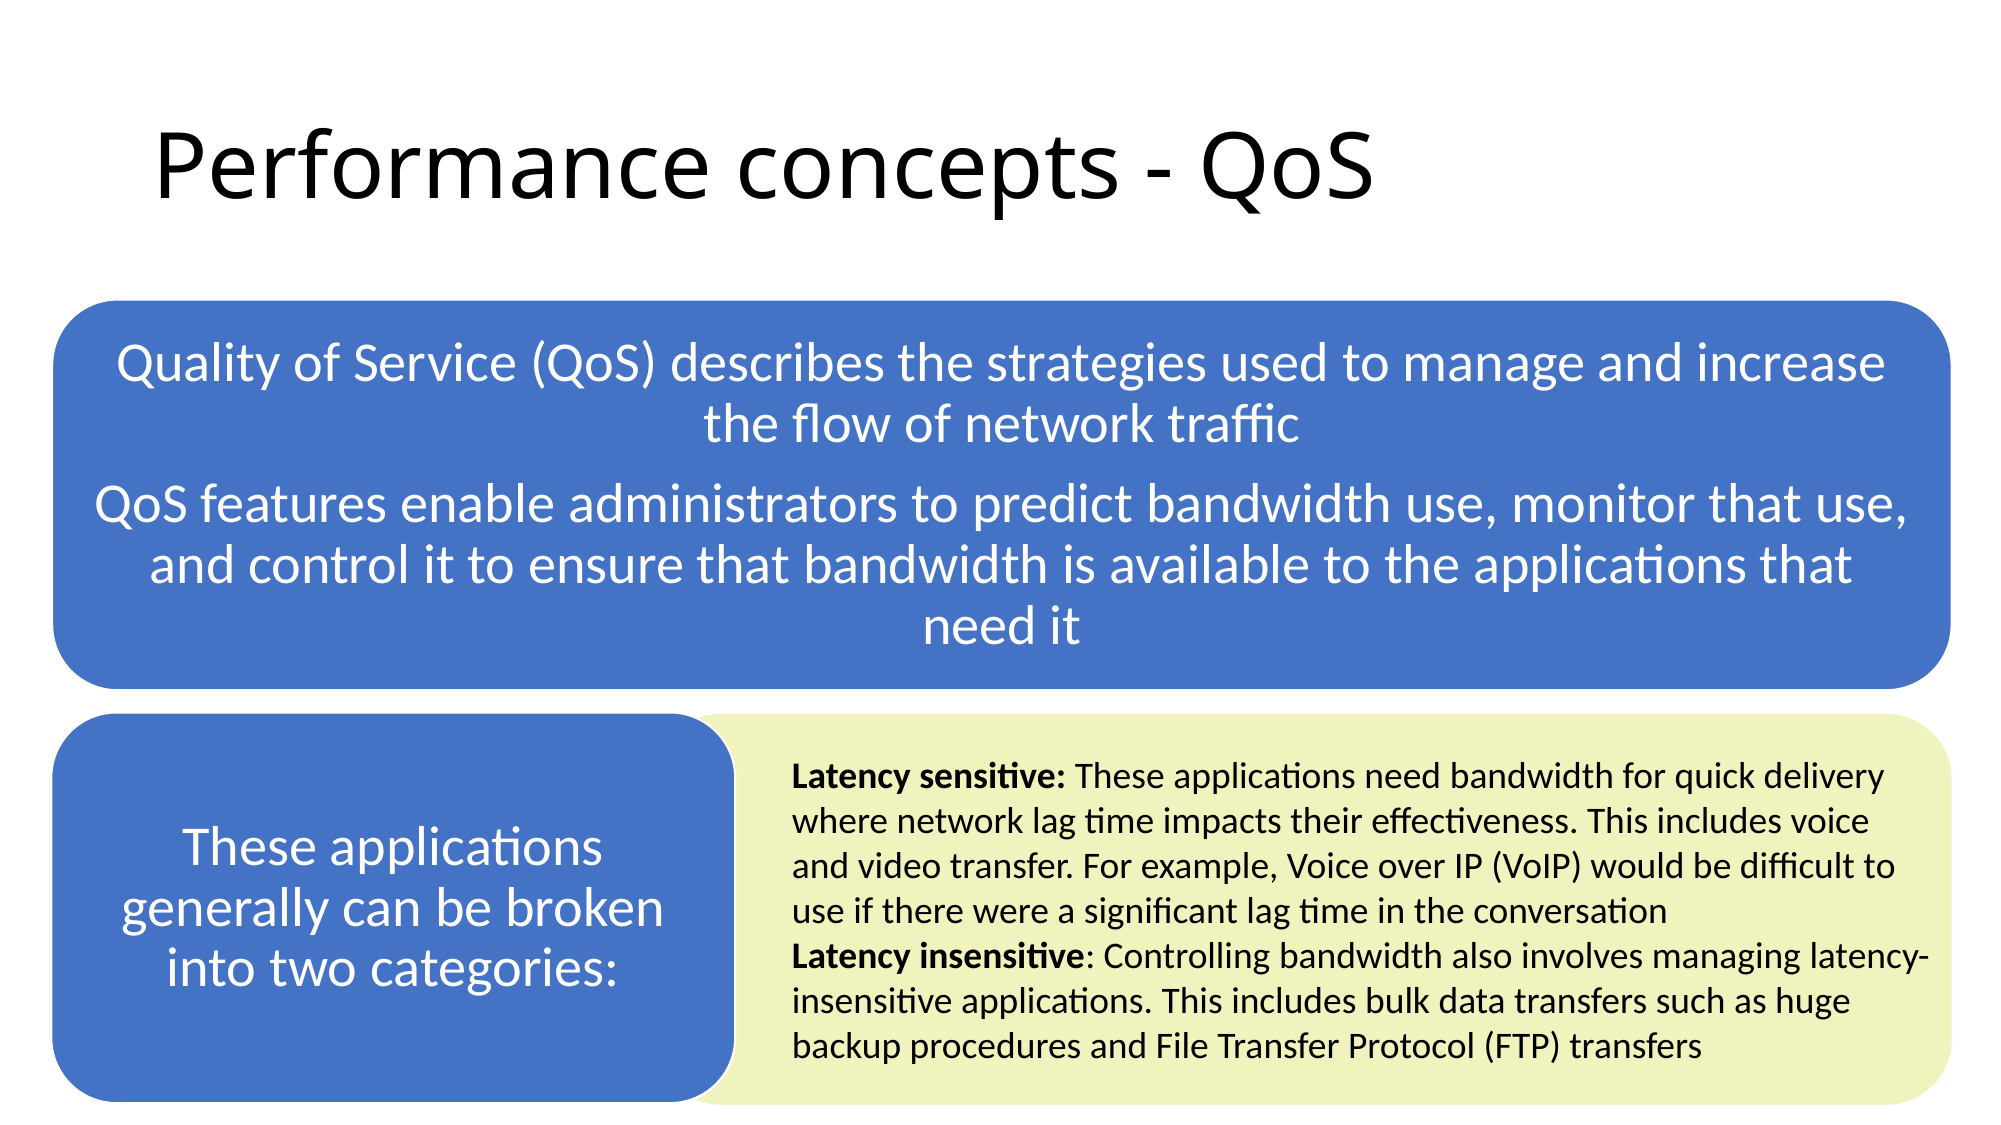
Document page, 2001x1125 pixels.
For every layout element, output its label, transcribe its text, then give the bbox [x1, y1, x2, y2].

text_box Latency sensitive: These applications need bandwidth for quick delivery where network lag time impacts their effectiveness. This includes voice and video transfer. For example, Voice over IP (VoIP) would be difficult to use if there were a significant lag time in the conversation Latency insensitive: Controlling bandwidth also involves managing latency-insensitive applications. This includes bulk data transfers such as huge backup procedures and File Transfer Protocol (FTP) transfers [777, 743, 1949, 1074]
text_box [693, 713, 1944, 1106]
text_box Quality of Service (QoS) describes the strategies used to manage and increase the flow of network traffic QoS features enable administrators to predict bandwidth use, monitor that use, and control it to ensure that bandwidth is available to the applications that need it [51, 298, 1953, 692]
text_box [1949, 757, 1953, 1062]
text_box These applications generally can be broken into two categories: [50, 711, 737, 1105]
title Performance concepts - QoS [137, 59, 1863, 278]
